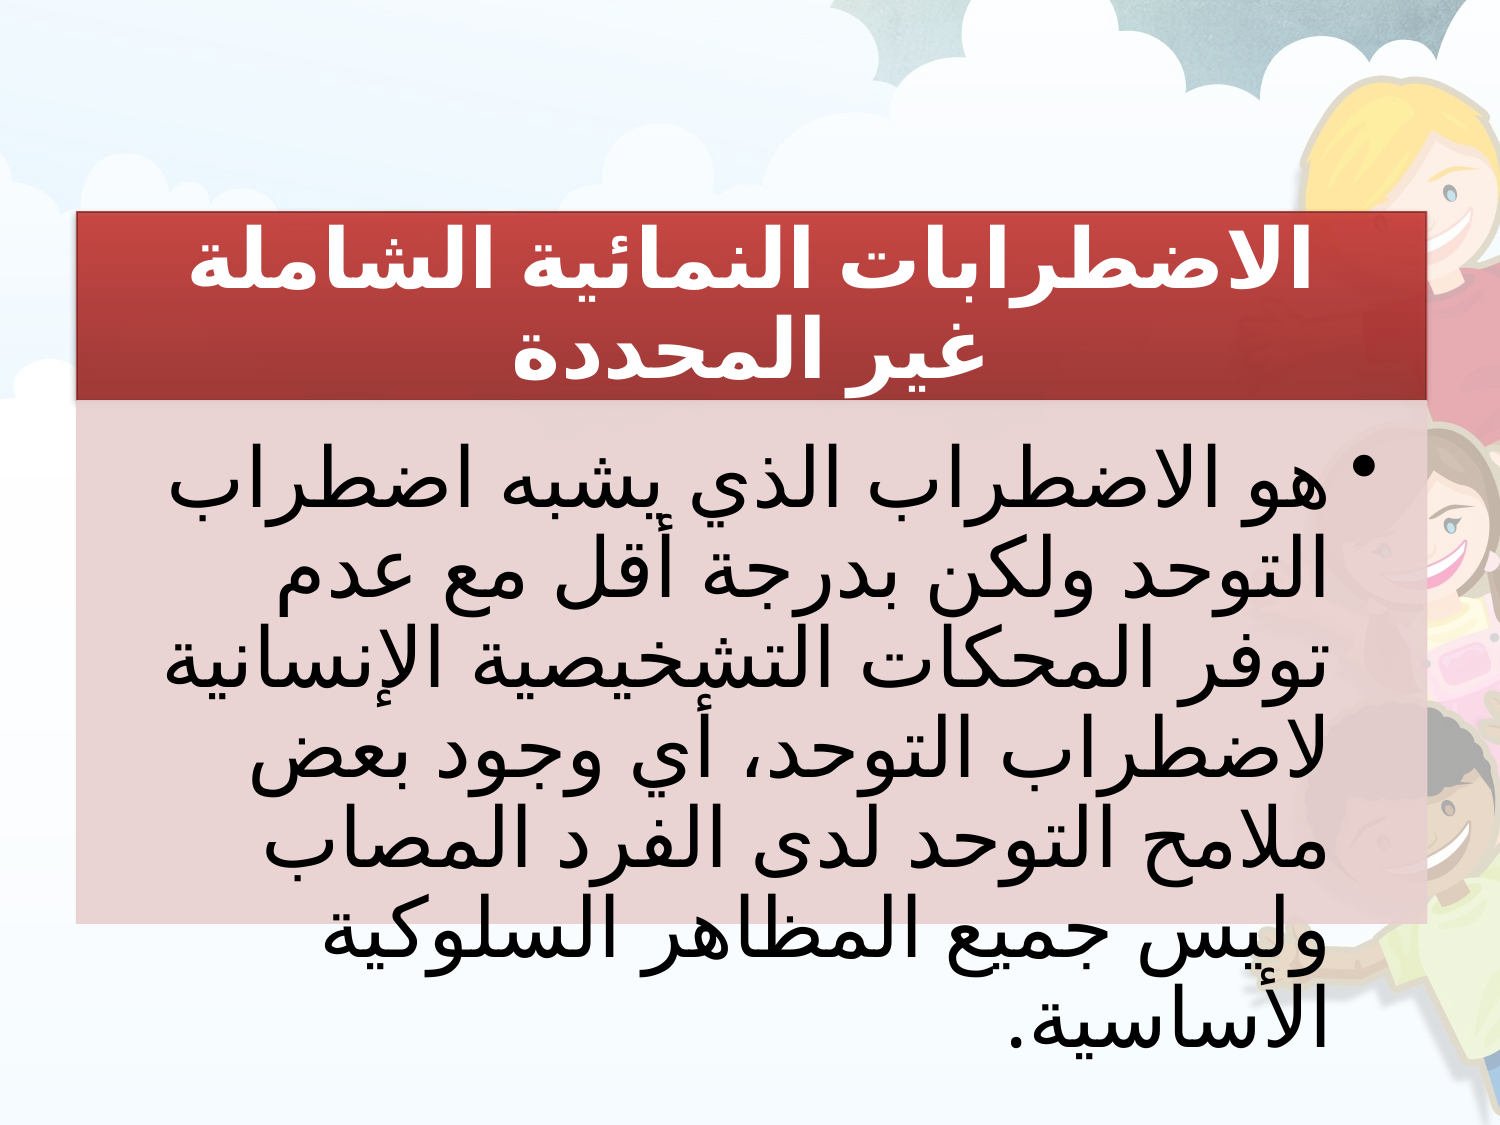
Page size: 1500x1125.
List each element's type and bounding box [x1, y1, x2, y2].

list [76, 195, 1427, 939]
